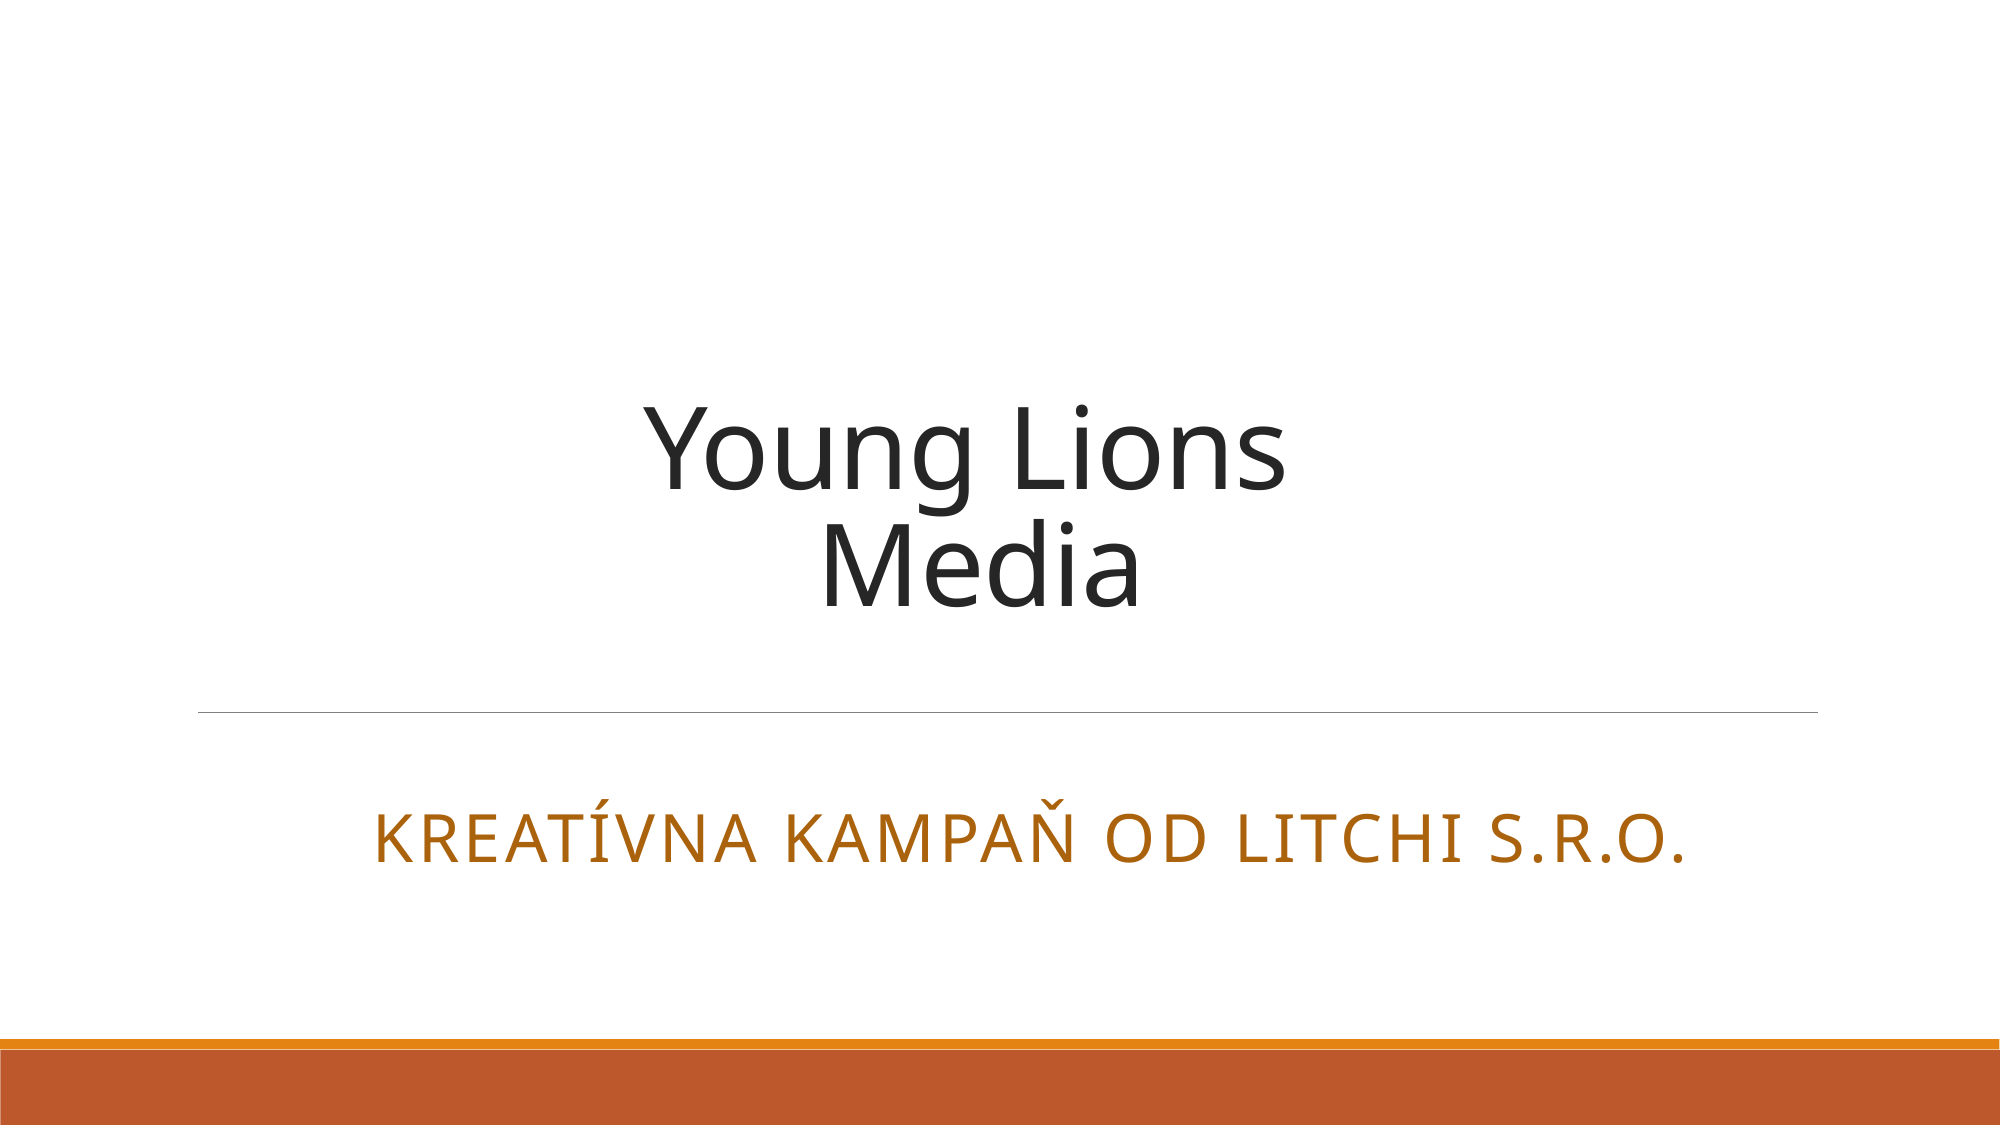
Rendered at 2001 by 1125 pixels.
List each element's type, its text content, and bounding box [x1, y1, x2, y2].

subtitle Kreatívna kampaň od Litchi s.r.o. [257, 797, 1806, 1067]
title Young Lions Media [257, 91, 1705, 638]
